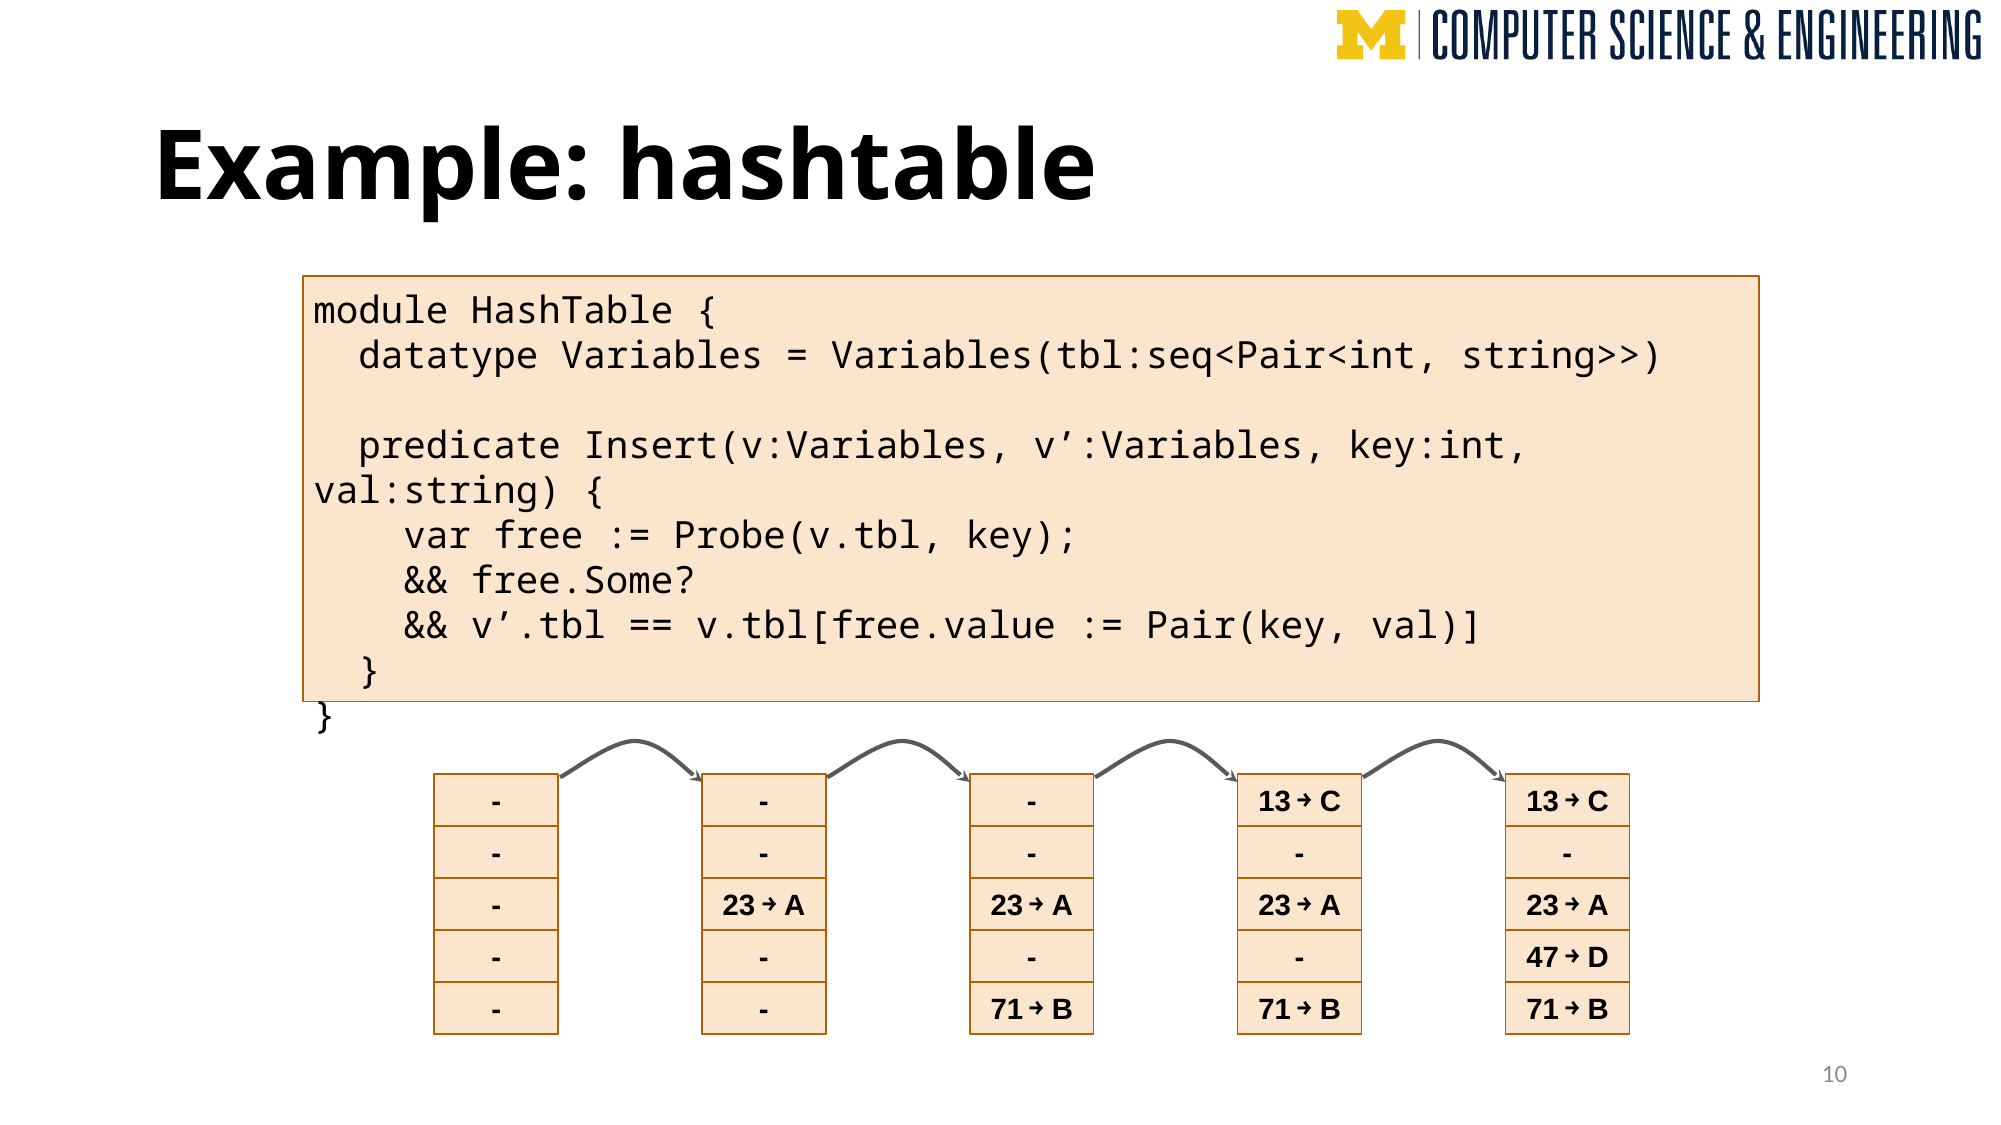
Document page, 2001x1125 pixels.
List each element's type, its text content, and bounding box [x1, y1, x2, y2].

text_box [434, 740, 1630, 1034]
slide_number 10 [1412, 1042, 1863, 1103]
text_box module HashTable { datatype Variables = Variables(tbl:seq<Pair<int, string>>) predicate Insert(v:Variables, v’:Variables, key:int, val:string) { var free := Probe(v.tbl, key); && free.Some? && v’.tbl == v.tbl[free.value := Pair(key, val)] } } [302, 275, 1760, 702]
picture [1337, 9, 1981, 60]
title Example: hashtable [137, 59, 1863, 278]
